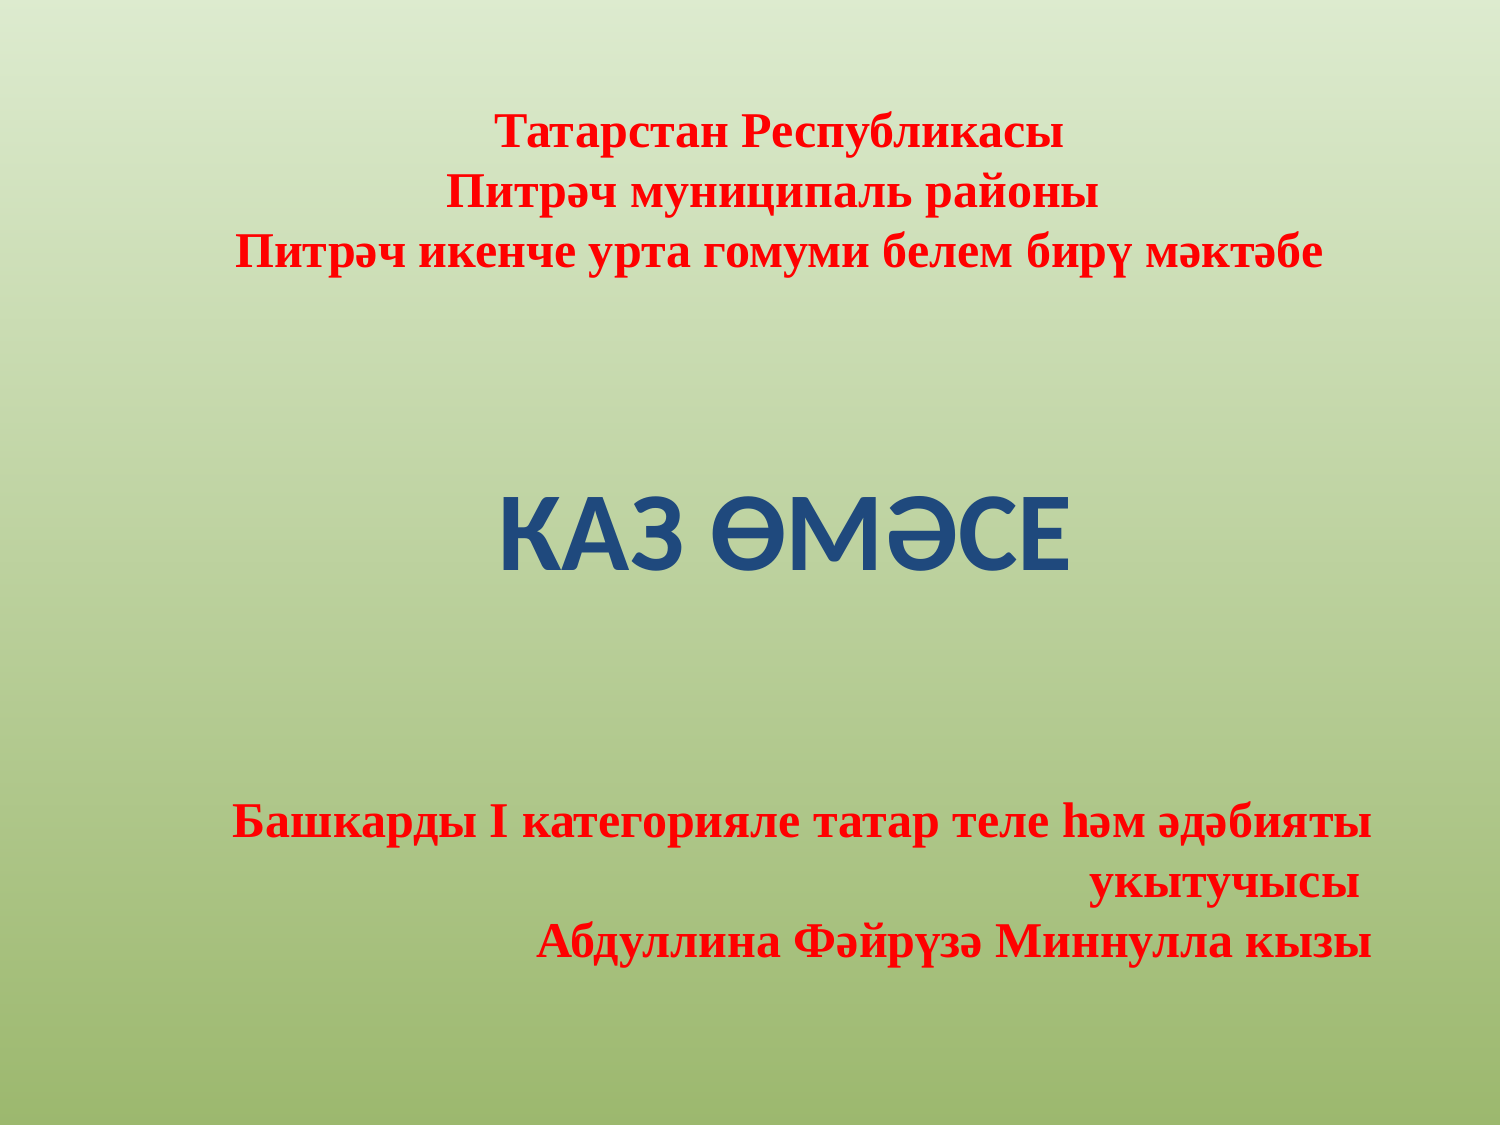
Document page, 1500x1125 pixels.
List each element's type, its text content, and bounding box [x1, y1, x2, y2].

text_box Татарстан Республикасы Питрәч муниципаль районы Питрәч икенче урта гомуми белем бирү мәктәбе КАЗ ӨМӘСЕ Башкарды I категорияле татар теле һәм әдәбияты укытучысы Абдуллина Фәйрүзә Миннулла кызы [171, 89, 1388, 975]
